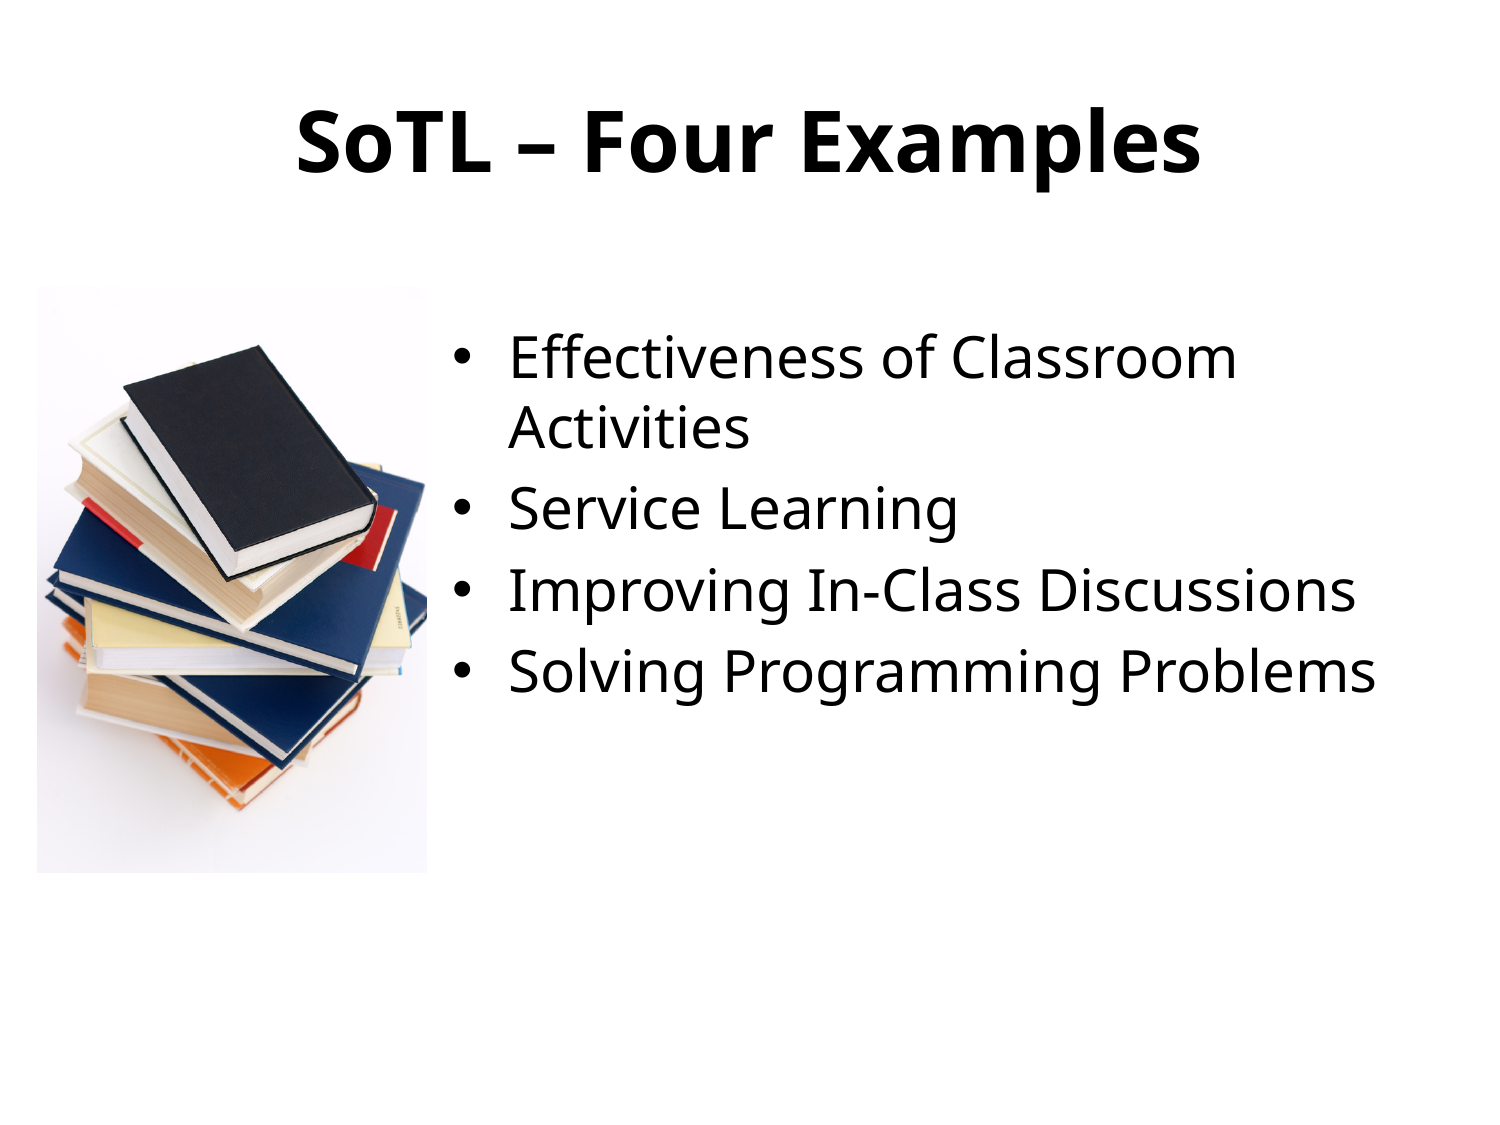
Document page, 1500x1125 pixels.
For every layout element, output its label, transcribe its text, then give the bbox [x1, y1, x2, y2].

list Effectiveness of Classroom Activities Service Learning Improving In-Class Discussions Solving Programming Problems [437, 312, 1438, 771]
title SoTL – Four Examples [75, 45, 1425, 233]
picture [37, 287, 427, 873]
